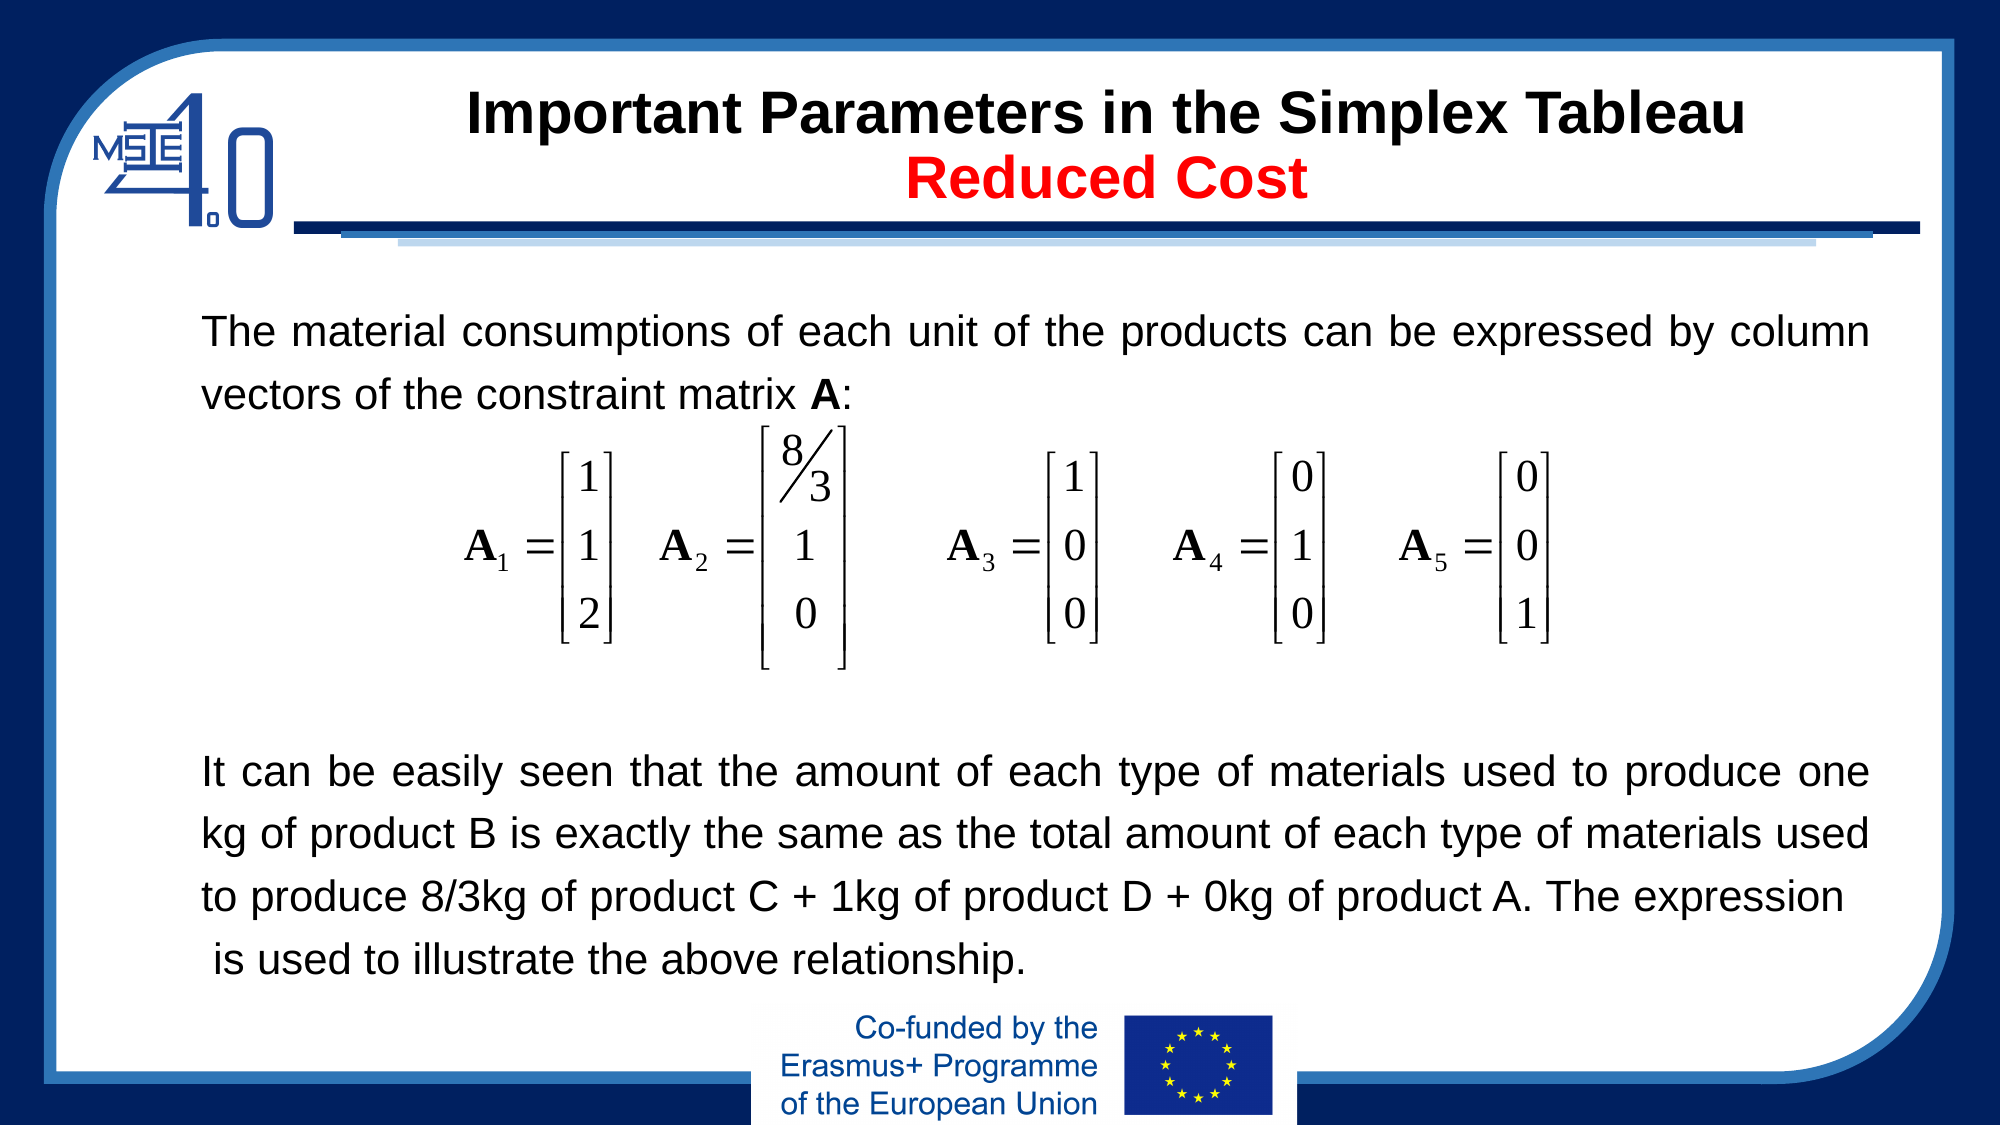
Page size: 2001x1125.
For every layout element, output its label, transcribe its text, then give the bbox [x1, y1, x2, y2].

title Important Parameters in the Simplex Tableau Reduced Cost [294, 75, 1921, 220]
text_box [459, 422, 1564, 675]
text_box [0, 0, 2000, 75]
picture [751, 1003, 1298, 1125]
